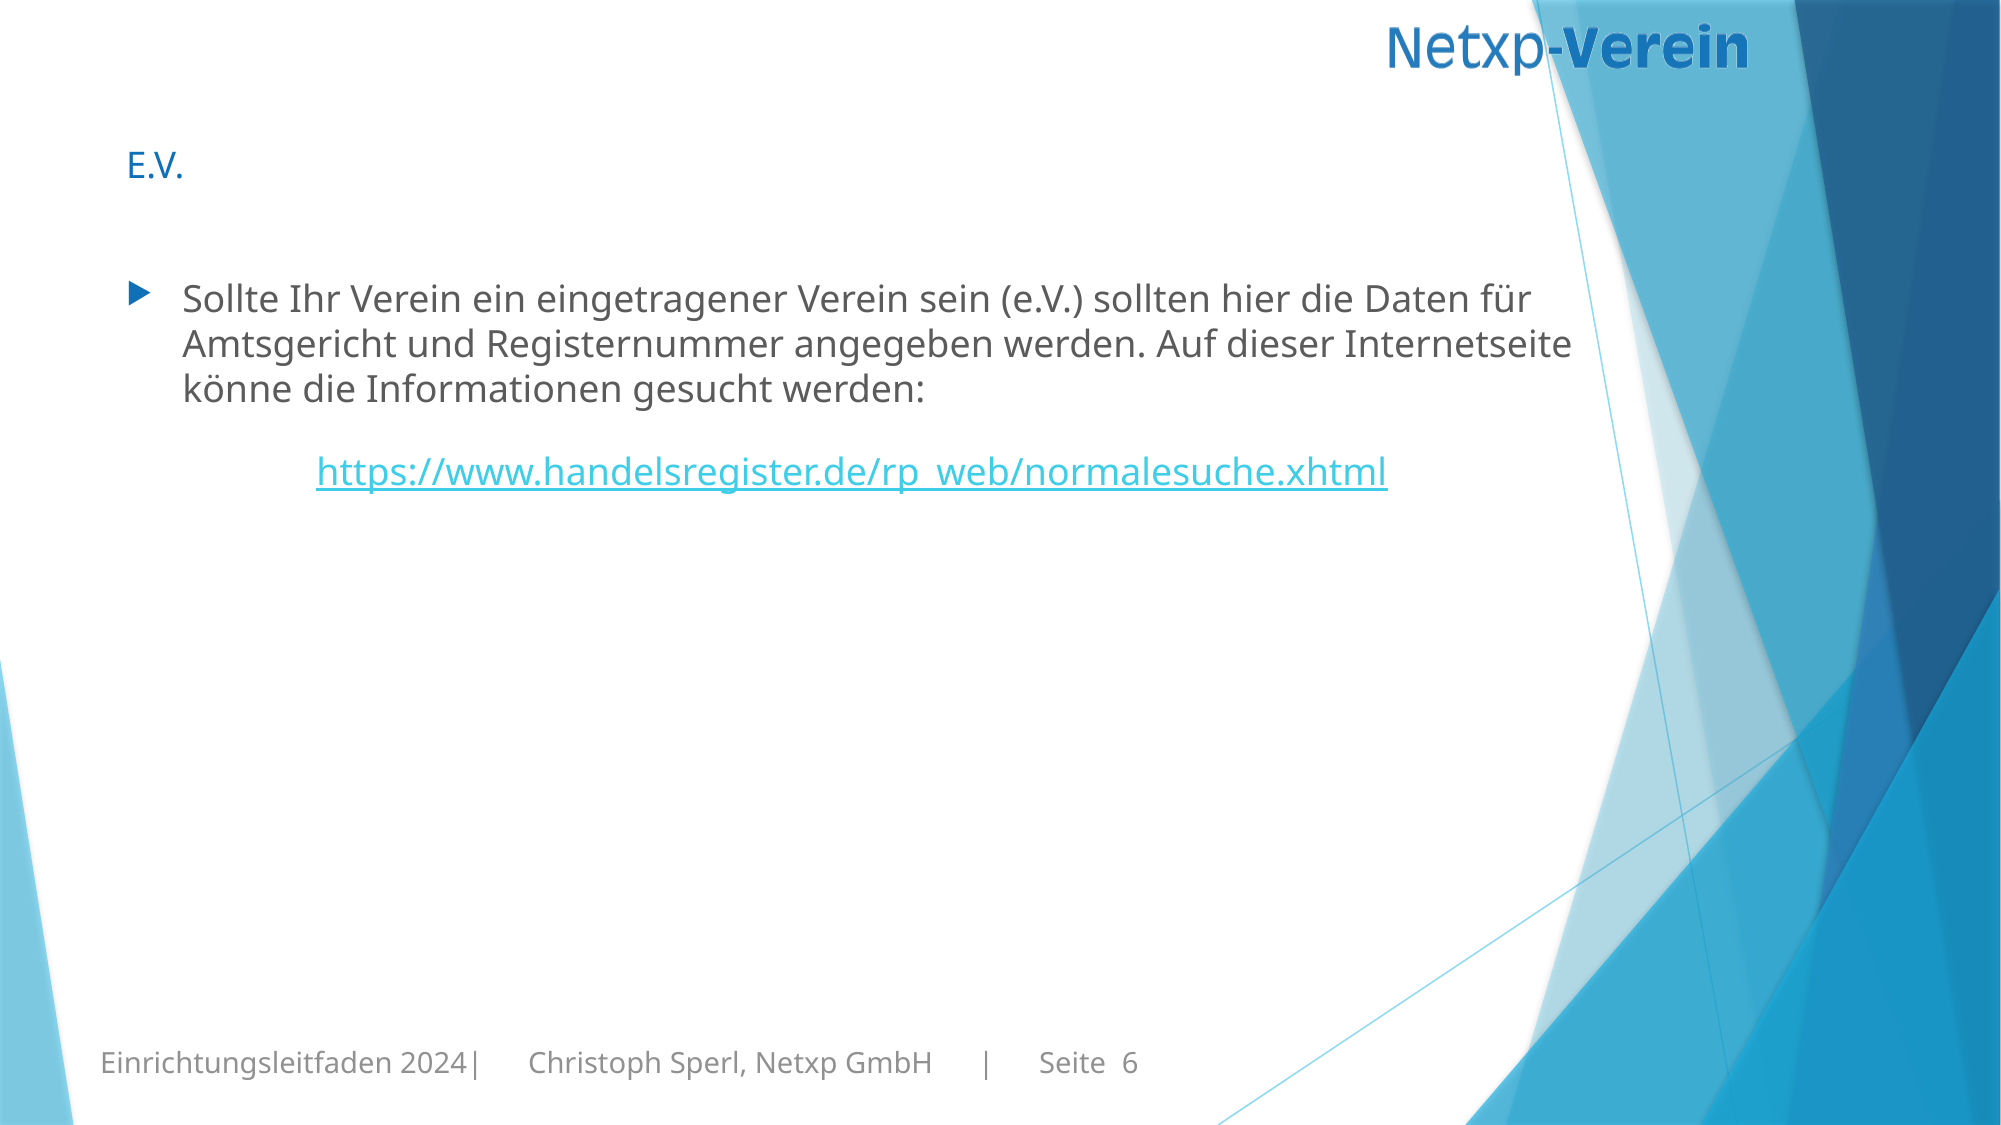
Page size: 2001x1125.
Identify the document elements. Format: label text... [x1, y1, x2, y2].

picture [1536, 22, 1753, 76]
title E.V. [111, 133, 1522, 238]
list Sollte Ihr Verein ein eingetragener Verein sein (e.V.) sollten hier die Daten für Amtsgericht und Registernummer angegeben werden. Auf dieser Internetseite könne die Informationen gesucht werden: https://www.handelsregister.de/rp_web/normalesuche.xhtml [111, 267, 1594, 992]
